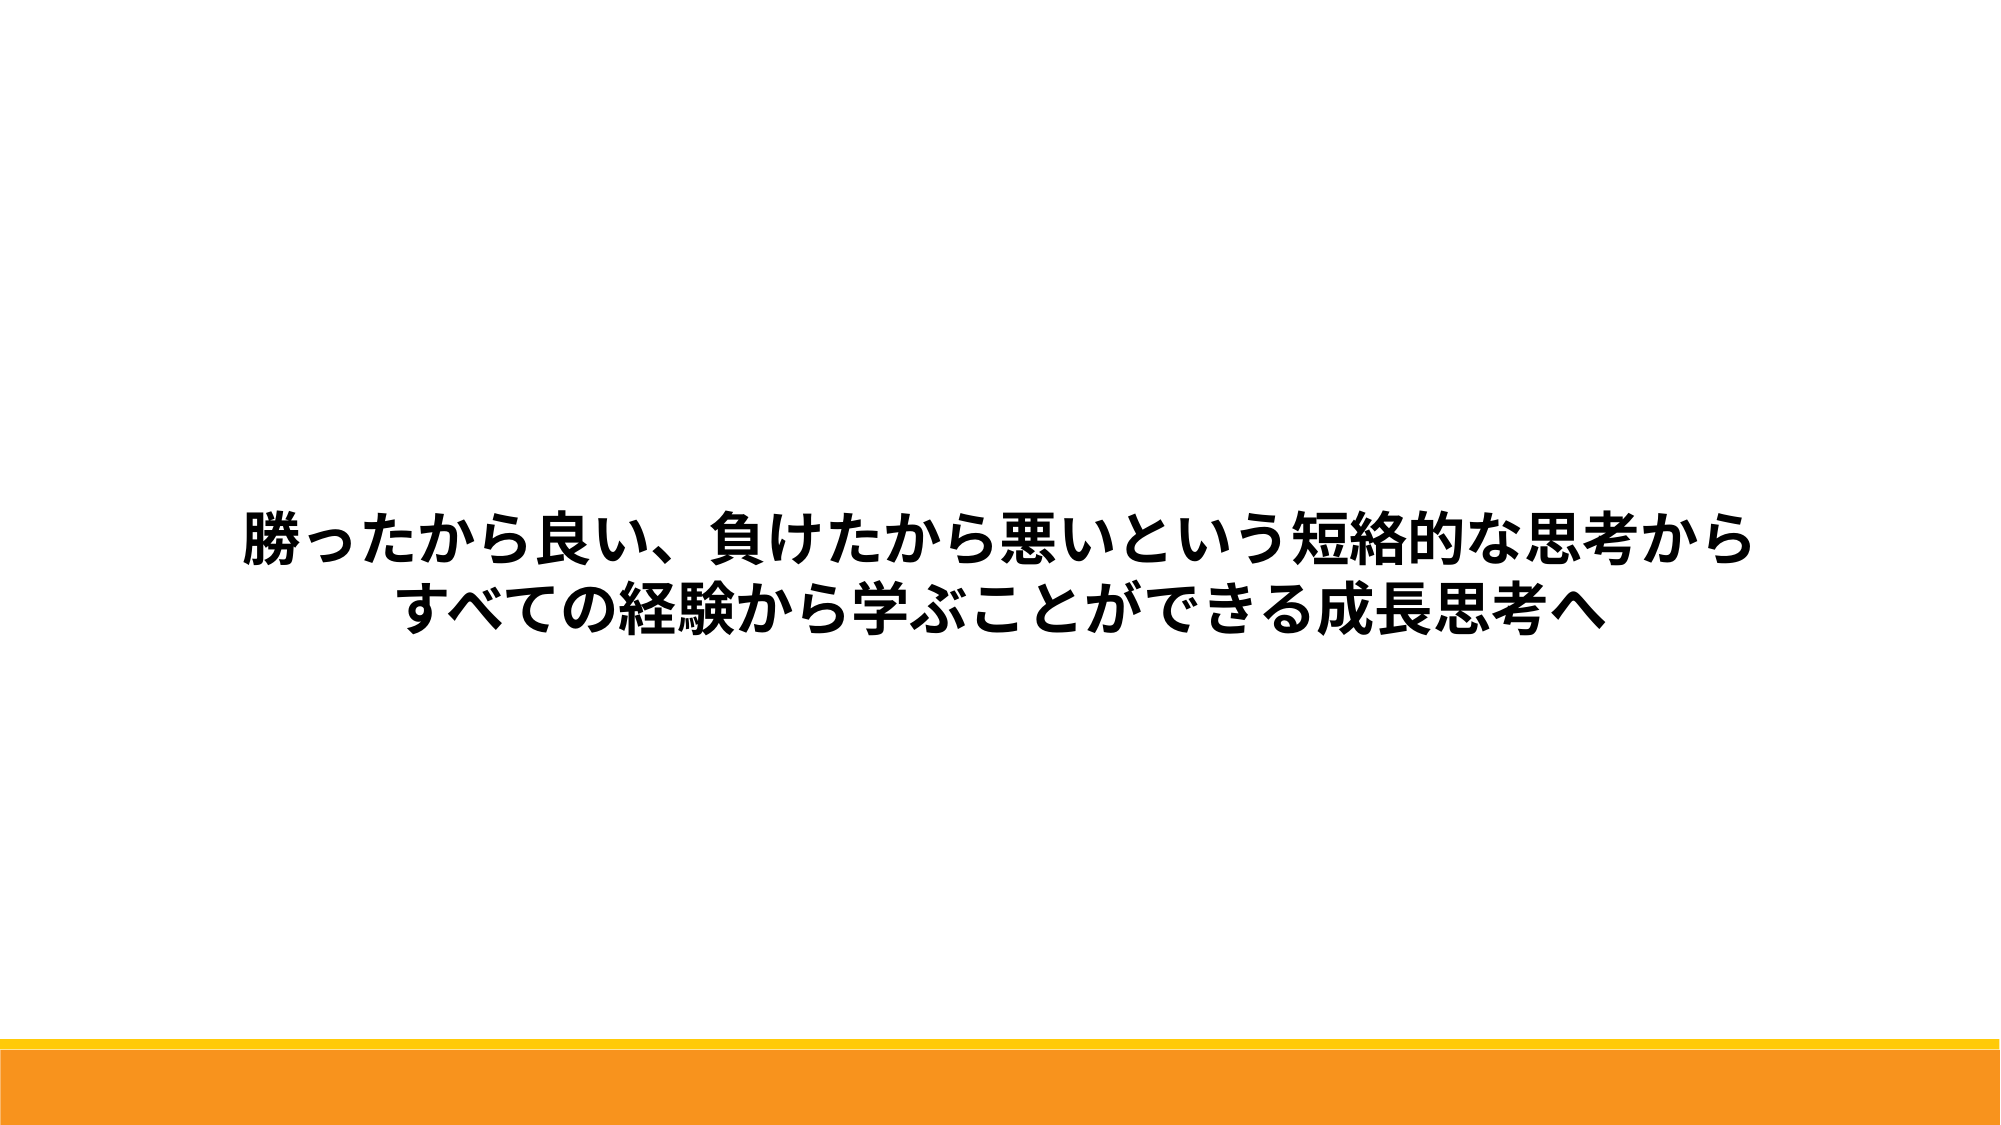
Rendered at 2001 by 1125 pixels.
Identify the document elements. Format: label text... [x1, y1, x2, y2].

text_box 勝ったから良い、負けたから悪いという短絡的な思考から すべての経験から学ぶことができる成長思考へ [52, 494, 1948, 649]
